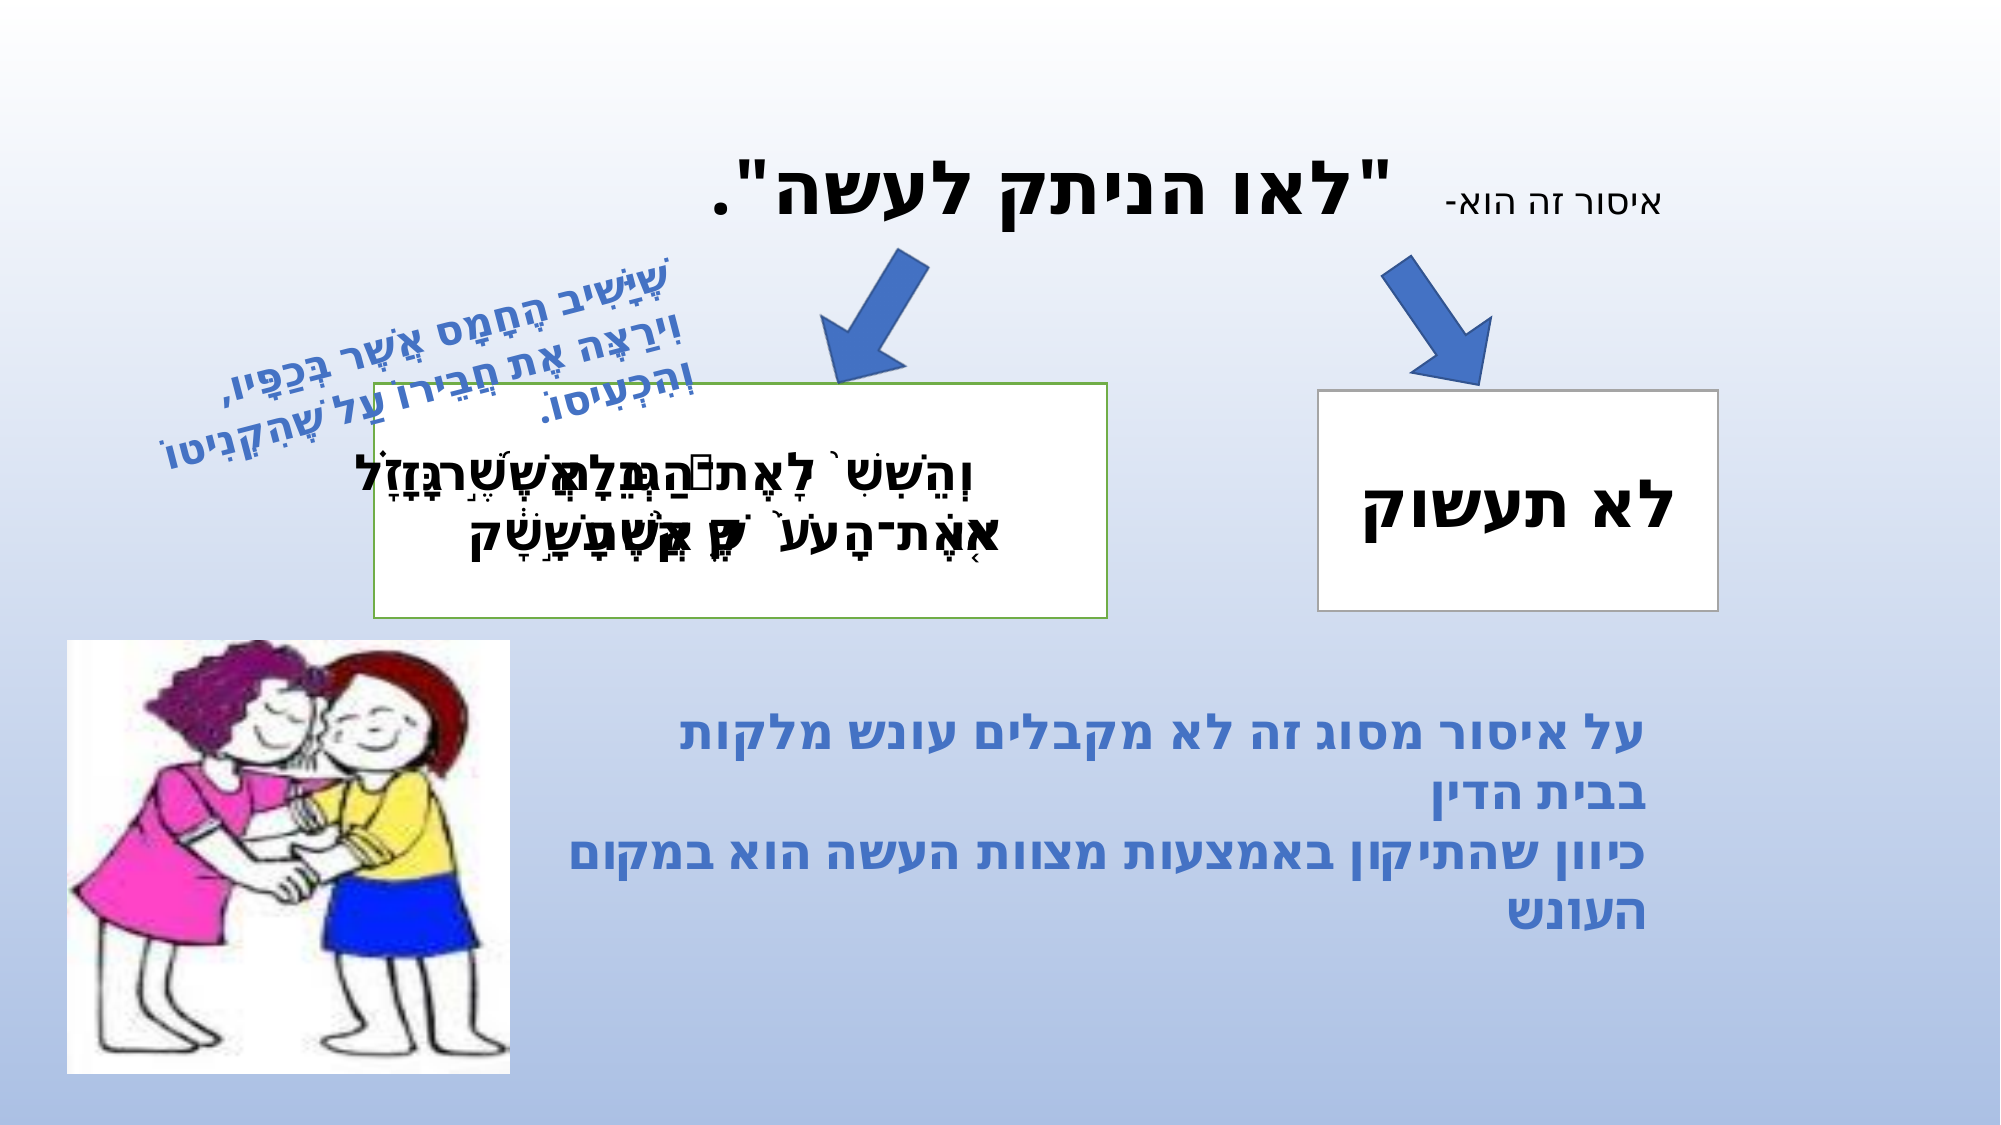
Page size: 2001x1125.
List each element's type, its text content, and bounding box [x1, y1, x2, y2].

text_box [1380, 254, 1493, 387]
text_box על איסור מסוג זה לא מקבלים עונש מלקות בבית הדין כיוון שהתיקון באמצעות מצוות העשה הוא במקום העונש [551, 692, 1663, 947]
text_box איסור זה הוא- "לאו הניתק לעשה". [592, 132, 1679, 238]
text_box לא תעשוק [1317, 389, 1719, 612]
picture [797, 239, 963, 395]
text_box שֶׁיָּשִׁיב הֶחָמָס אֲשֶׁר בְּכַפָּיו, וִירַצֶּה אֶת חֲבֵירוֹ עַל שֶׁהִקְנִיטוֹ וְהִכְעִיסוֹ. [0, 235, 716, 572]
text_box וְהֵשִׁ֨יב אֶת־הַגְּזֵלָ֜ה אֲשֶׁ֣ר גָּזָ֗ל א֤וֹ אֶת־הָעֹ֙שֶׁק֙ אֲשֶׁ֣ר עָשָׁ֔ק [373, 382, 1108, 619]
picture [67, 640, 510, 1074]
